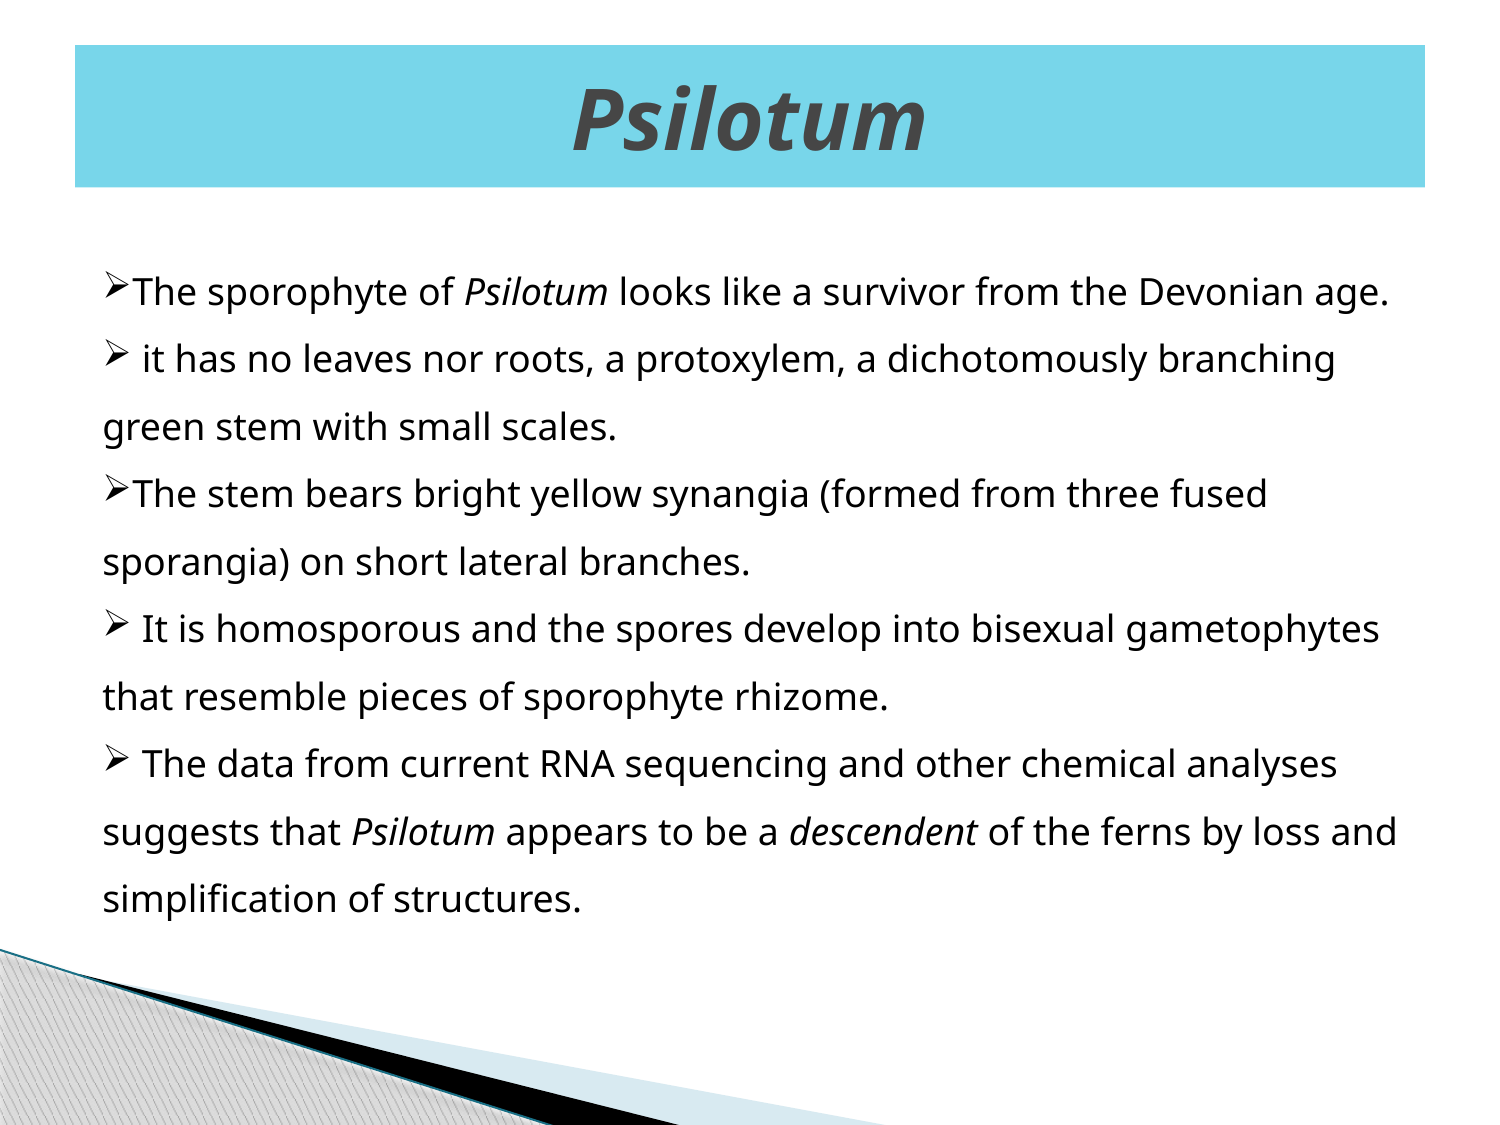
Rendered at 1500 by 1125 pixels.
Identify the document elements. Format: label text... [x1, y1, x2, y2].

title Psilotum [75, 45, 1425, 188]
text_box The sporophyte of Psilotum looks like a survivor from the Devonian age. it has no leaves nor roots, a protoxylem, a dichotomously branching green stem with small scales. The stem bears bright yellow synangia (formed from three fused sporangia) on short lateral branches. It is homosporous and the spores develop into bisexual gametophytes that resemble pieces of sporophyte rhizome. The data from current RNA sequencing and other chemical analyses suggests that Psilotum appears to be a descendent of the ferns by loss and simplification of structures. [87, 237, 1463, 995]
